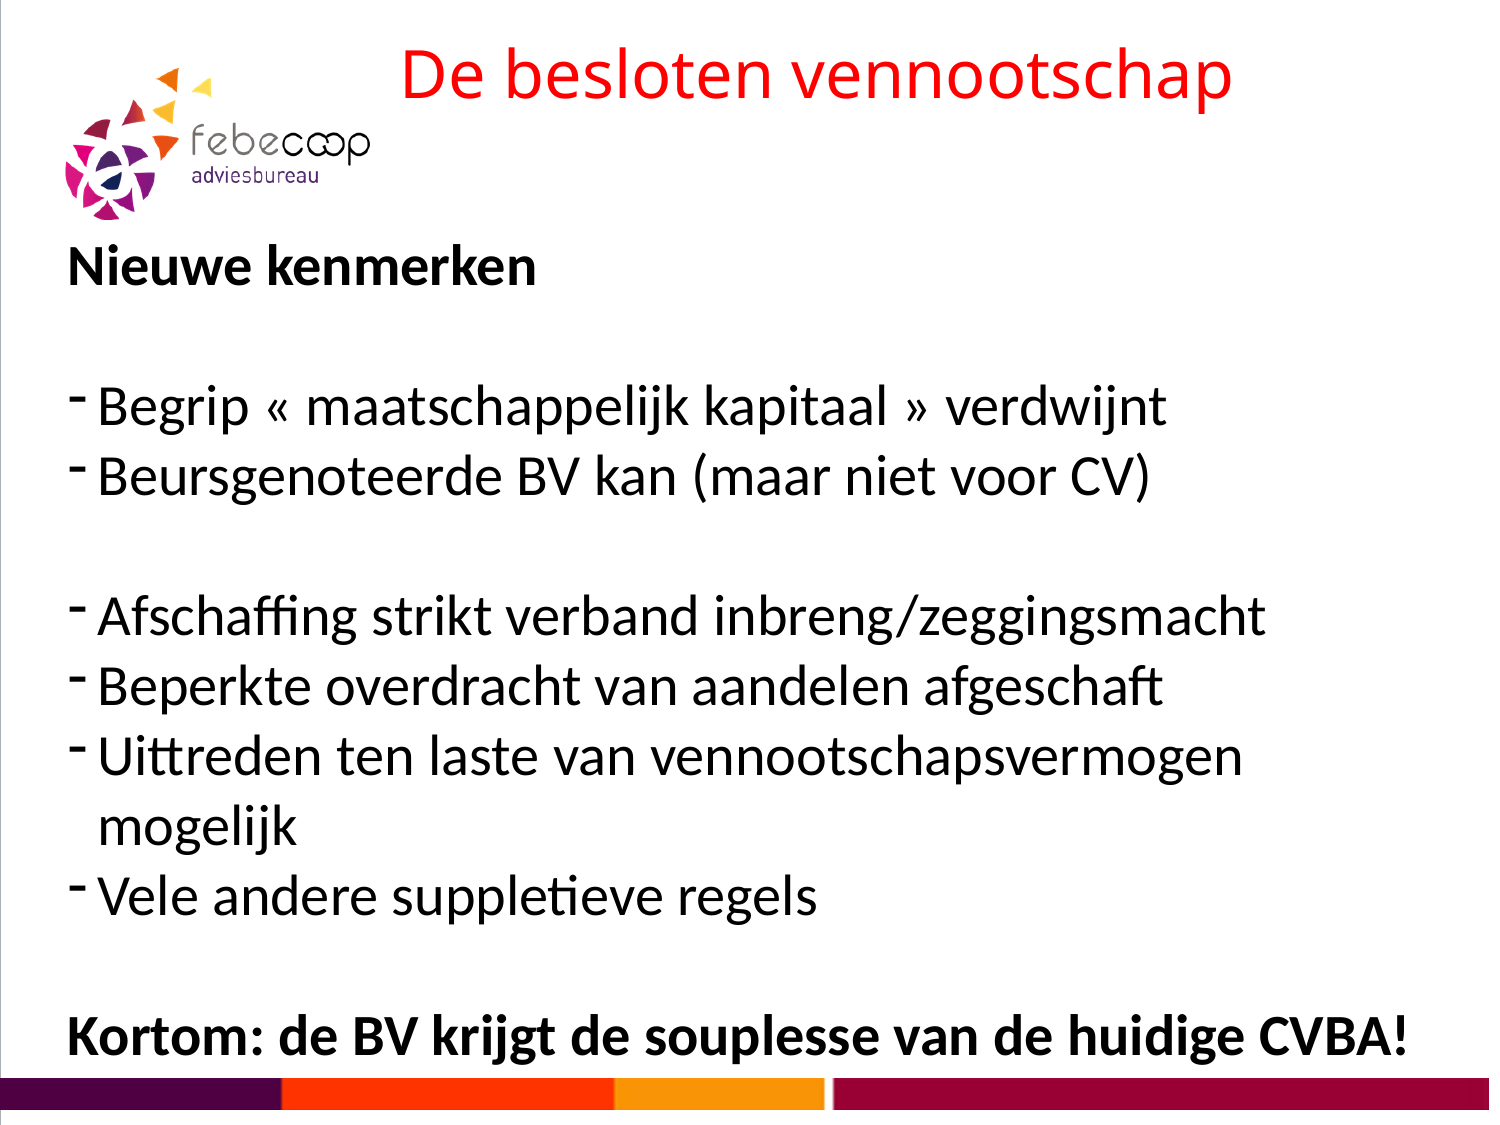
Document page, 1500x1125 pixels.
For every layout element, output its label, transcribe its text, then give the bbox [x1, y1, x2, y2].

title De besloten vennootschap [135, 19, 1500, 126]
text_box Nieuwe kenmerken Begrip « maatschappelijk kapitaal » verdwijnt Beursgenoteerde BV kan (maar niet voor CV) Afschaffing strikt verband inbreng/zeggingsmacht Beperkte overdracht van aandelen afgeschaft Uittreden ten laste van vennootschapsvermogen mogelijk Vele andere suppletieve regels Kortom: de BV krijgt de souplesse van de huidige CVBA! [53, 219, 1459, 1075]
picture [0, 0, 1500, 1125]
